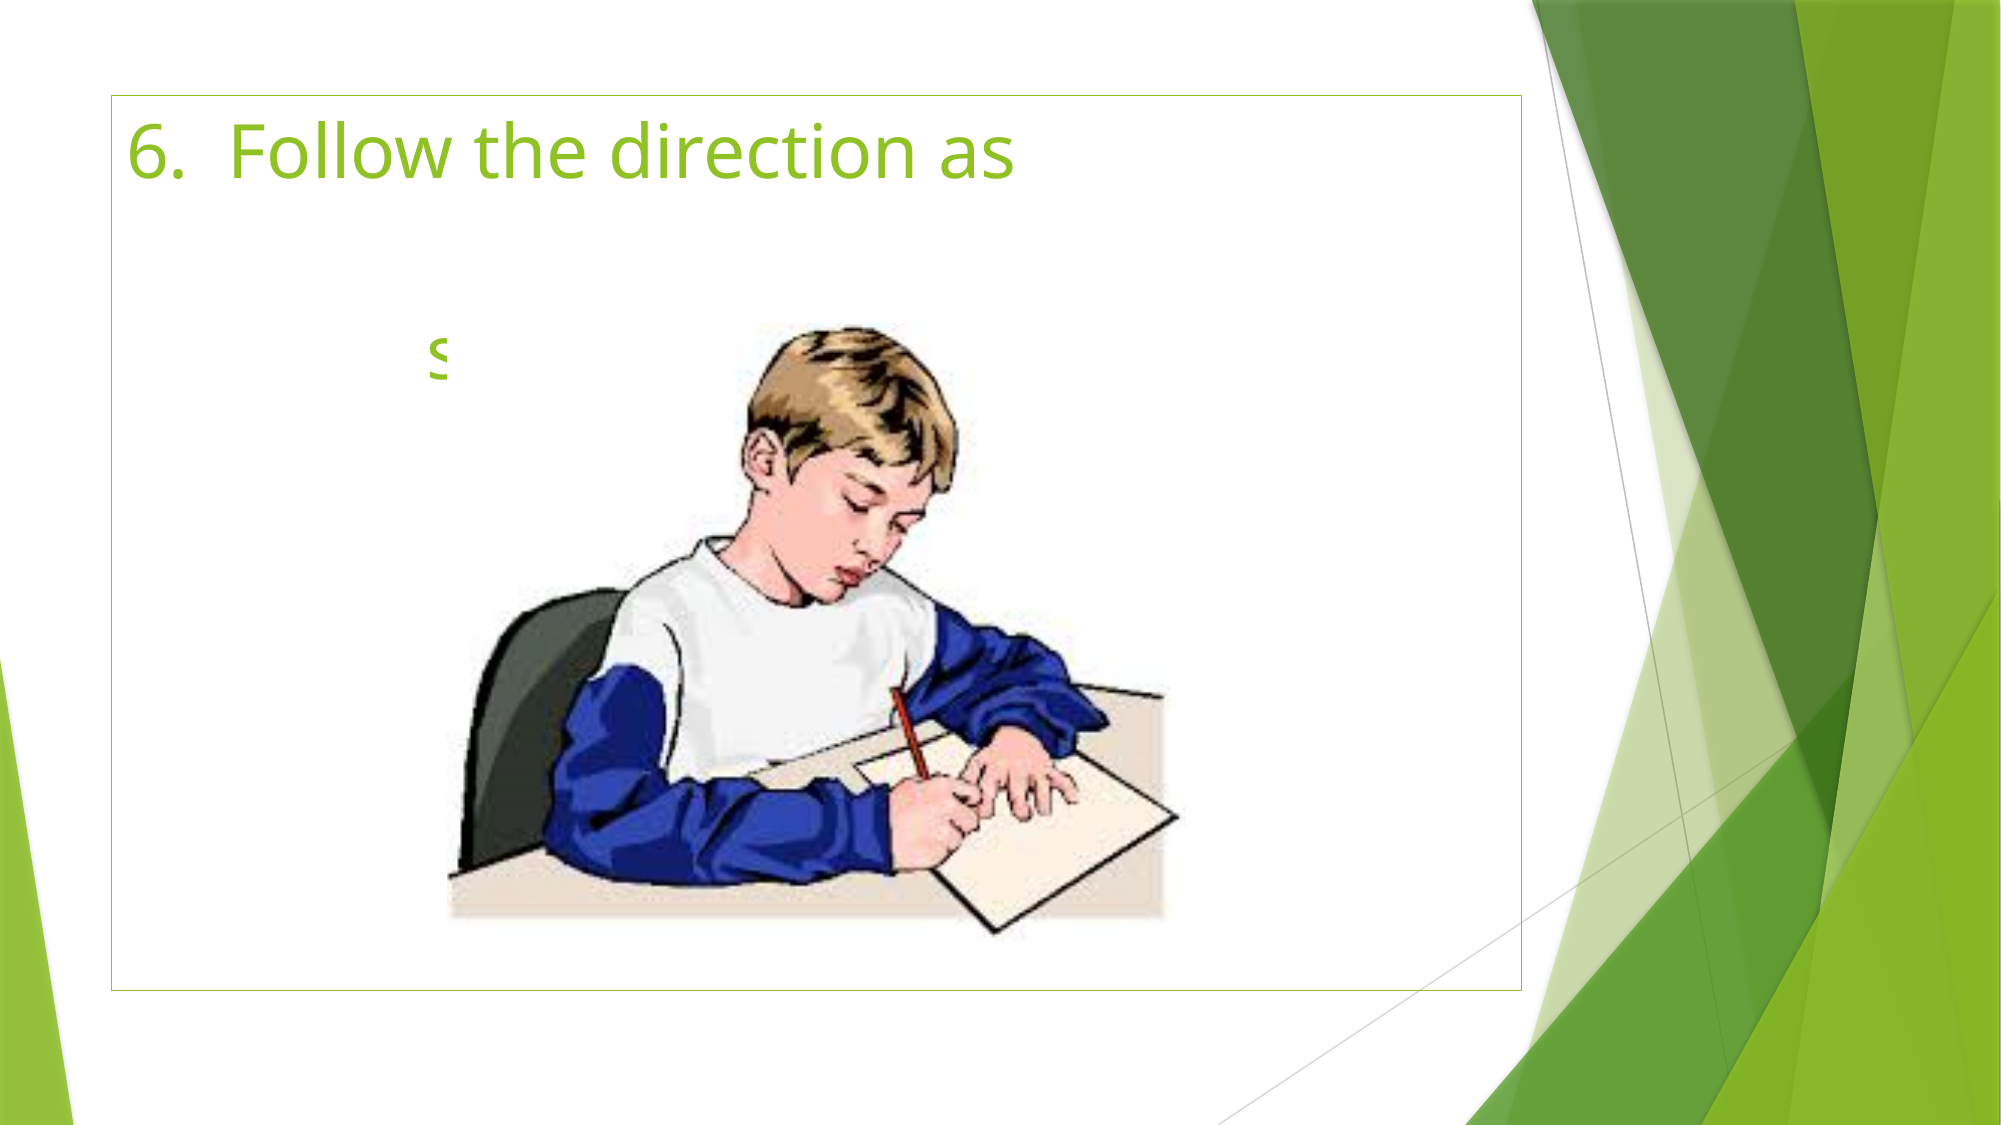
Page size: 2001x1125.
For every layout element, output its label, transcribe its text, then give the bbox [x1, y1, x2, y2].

list 6. Follow the direction as soon as I can! [111, 95, 1522, 991]
picture [446, 322, 1186, 942]
